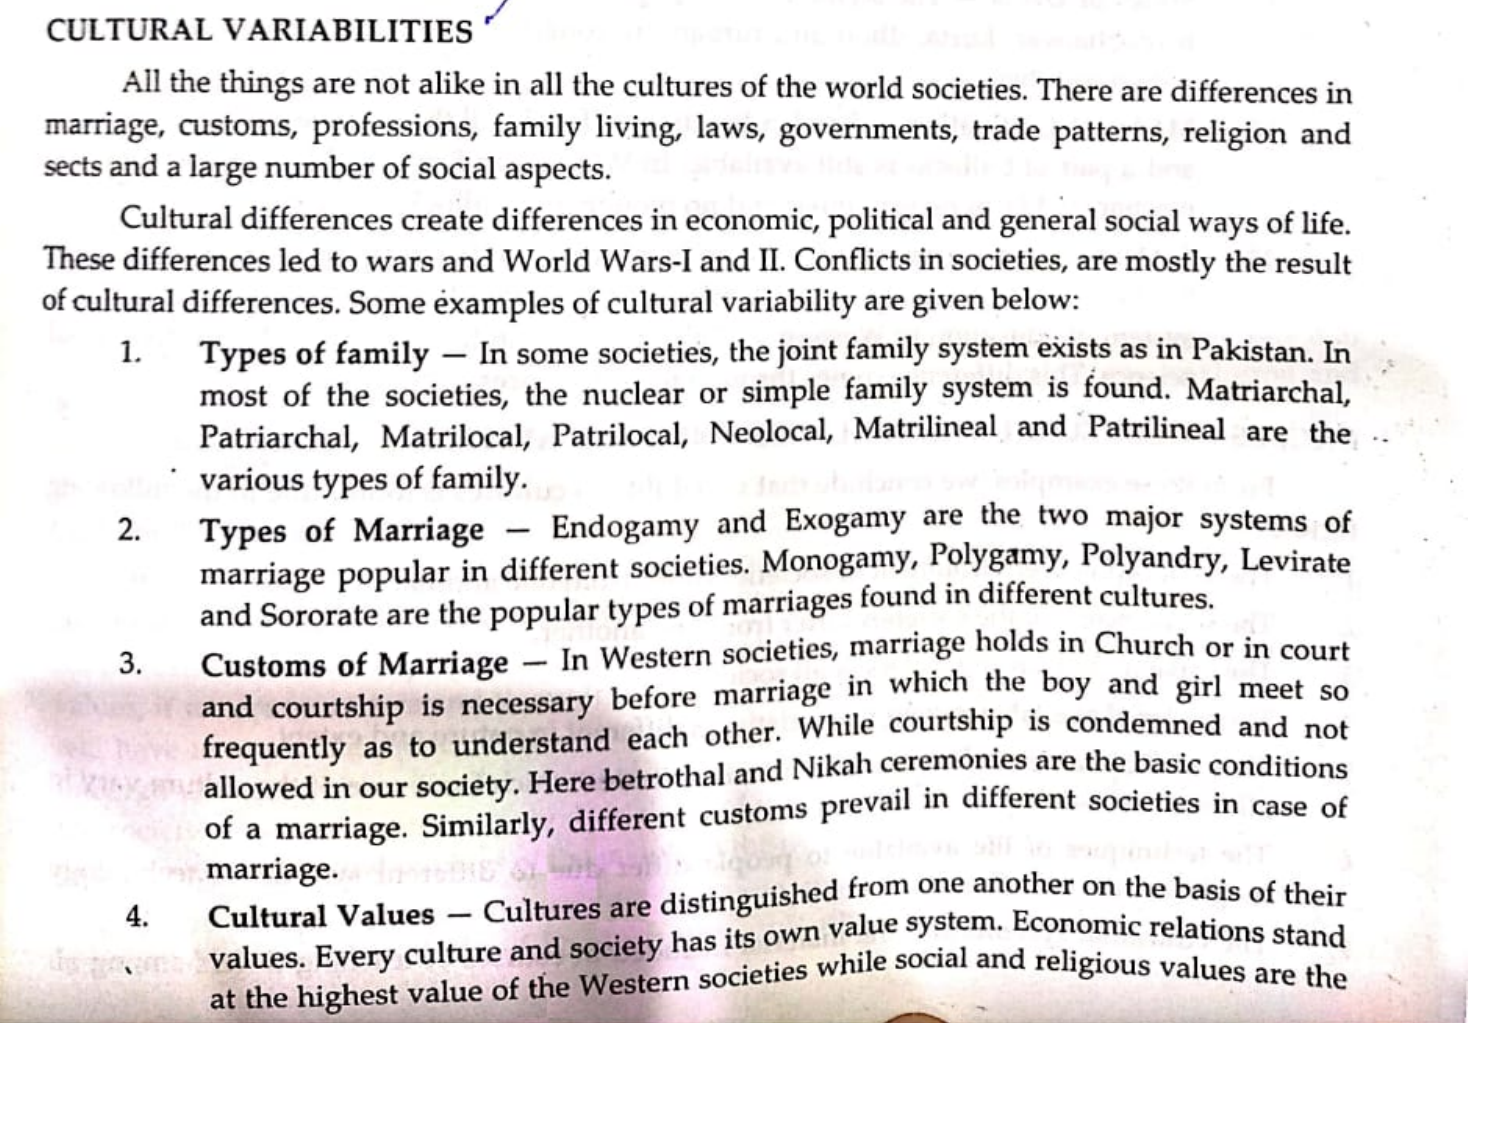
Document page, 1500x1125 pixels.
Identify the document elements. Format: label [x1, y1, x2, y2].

picture [0, 0, 1469, 1024]
text_box [0, 0, 1500, 1125]
